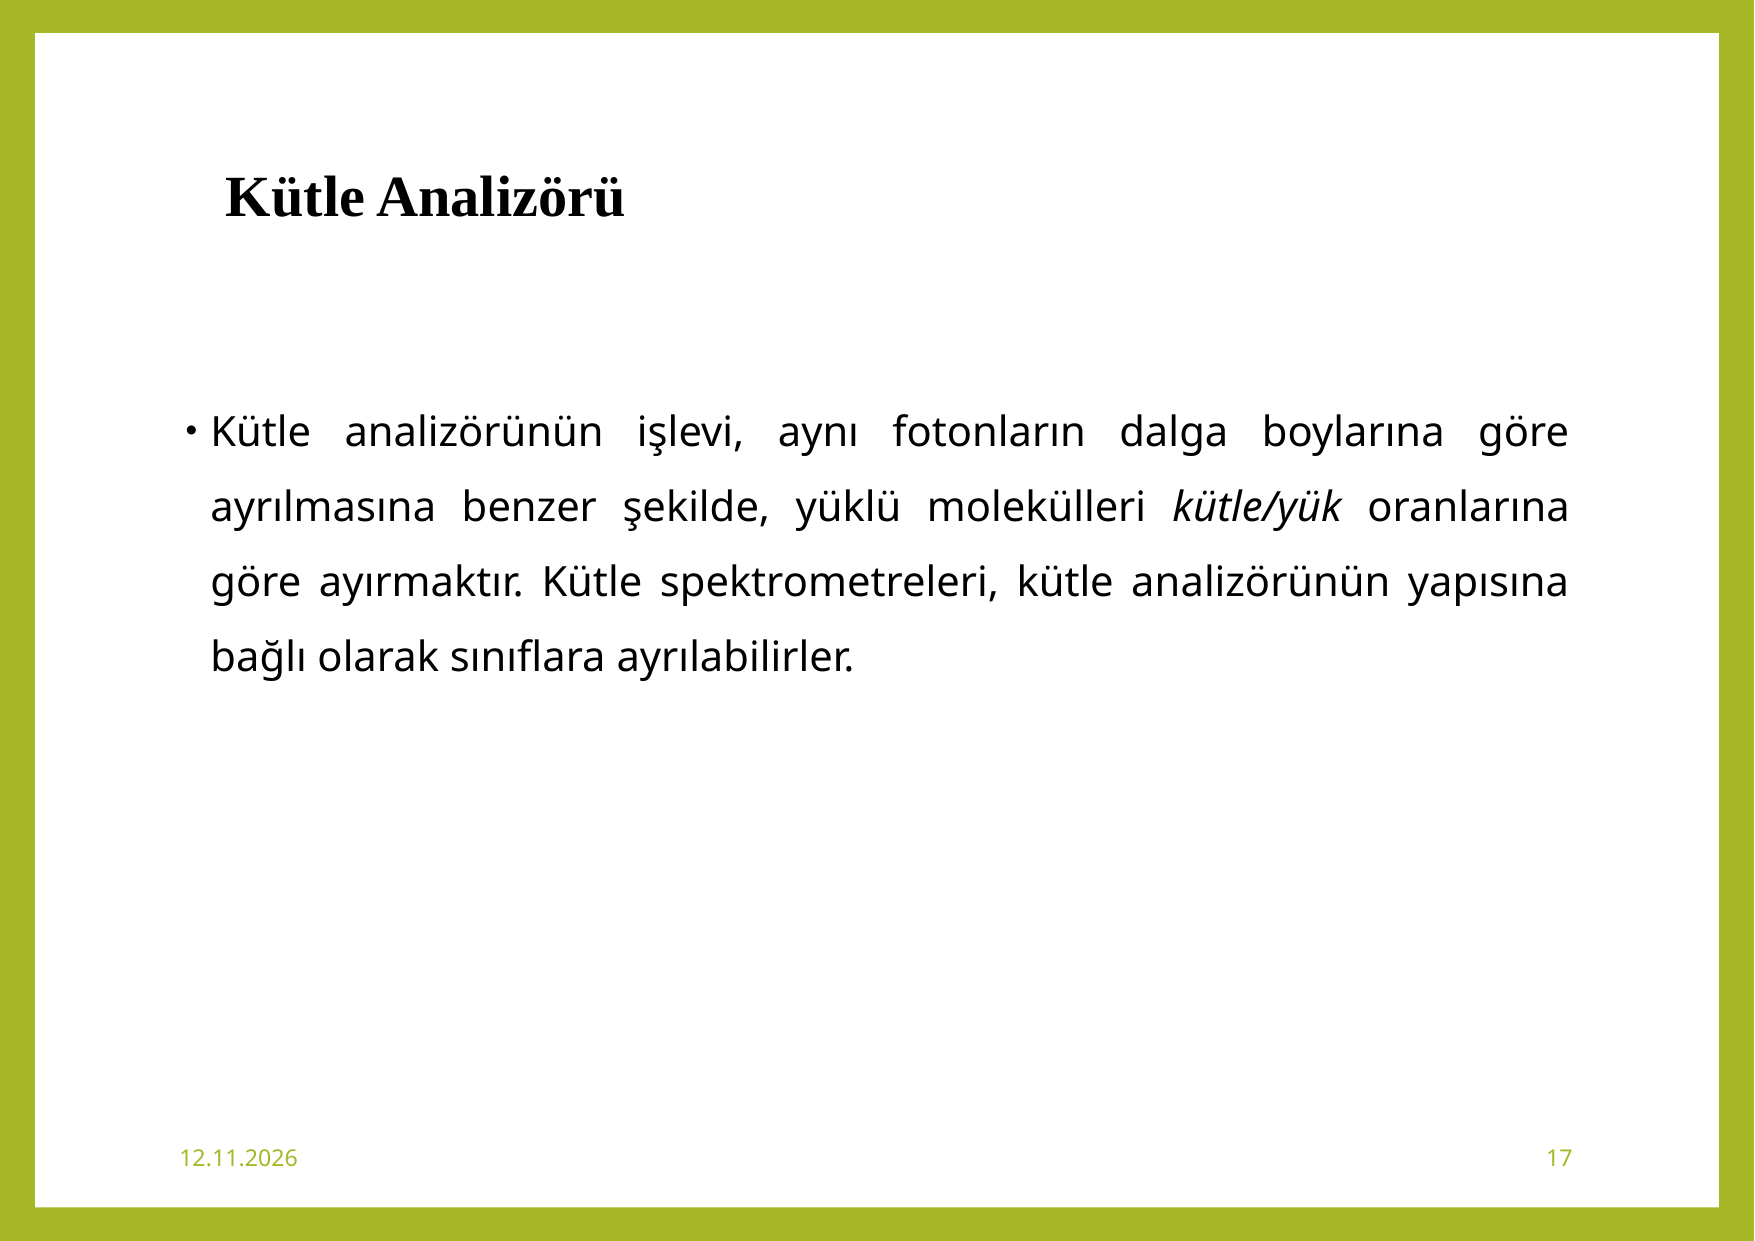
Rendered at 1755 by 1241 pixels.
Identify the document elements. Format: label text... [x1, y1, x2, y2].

list Kütle analizörünün işlevi, aynı fotonların dalga boylarına göre ayrılmasına benzer şekilde, yüklü molekülleri kütle/yük oranlarına göre ayırmaktır. Kütle spektrometreleri, kütle analizörünün yapısına bağlı olarak sınıflara ayrılabilirler. [164, 372, 1585, 1103]
slide_number 17 [1342, 1125, 1588, 1192]
text_box Kütle Analizörü [223, 156, 1415, 229]
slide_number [164, 1125, 500, 1192]
